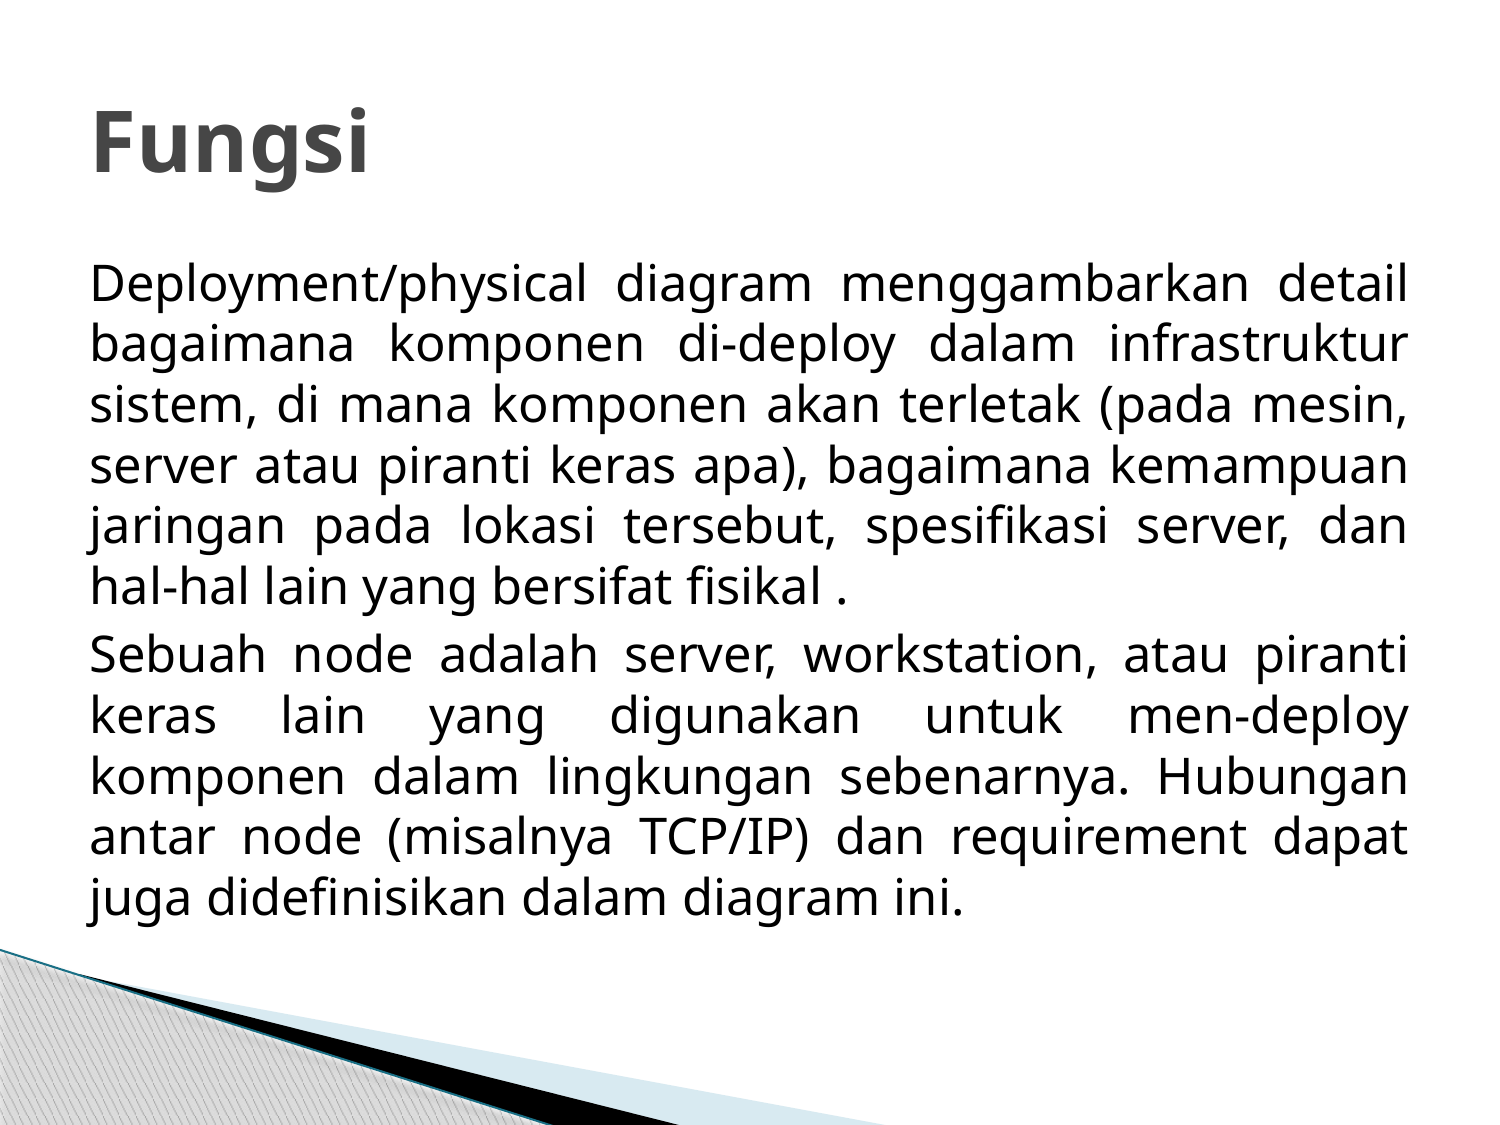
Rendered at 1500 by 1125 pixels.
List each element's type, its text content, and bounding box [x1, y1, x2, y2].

list Deployment/physical diagram menggambarkan detail bagaimana komponen di-deploy dalam infrastruktur sistem, di mana komponen akan terletak (pada mesin, server atau piranti keras apa), bagaimana kemampuan jaringan pada lokasi tersebut, spesifikasi server, dan hal-hal lain yang bersifat fisikal . Sebuah node adalah server, workstation, atau piranti keras lain yang digunakan untuk men-deploy komponen dalam lingkungan sebenarnya. Hubungan antar node (misalnya TCP/IP) dan requirement dapat juga didefinisikan dalam diagram ini. [75, 243, 1425, 986]
title Fungsi [75, 45, 1425, 233]
